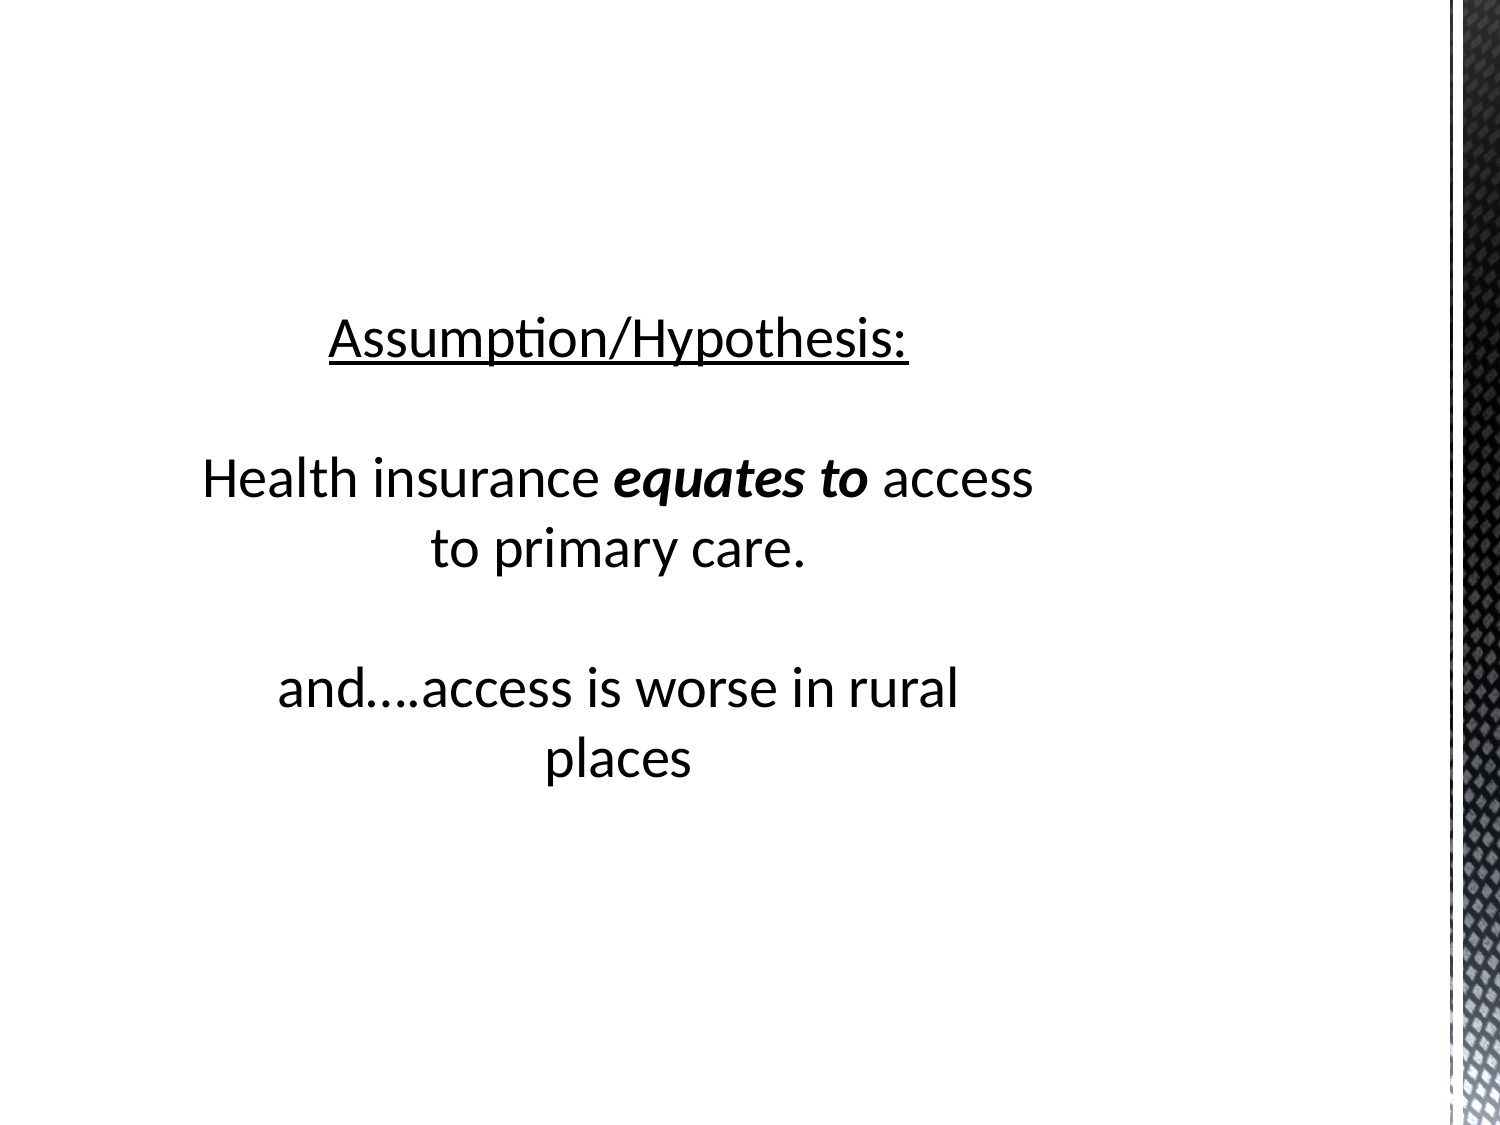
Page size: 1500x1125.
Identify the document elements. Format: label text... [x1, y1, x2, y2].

picture [1447, 0, 1500, 1125]
title Assumption/Hypothesis: Health insurance equates to access to primary care. and….access is worse in rural places [187, 75, 1050, 1013]
